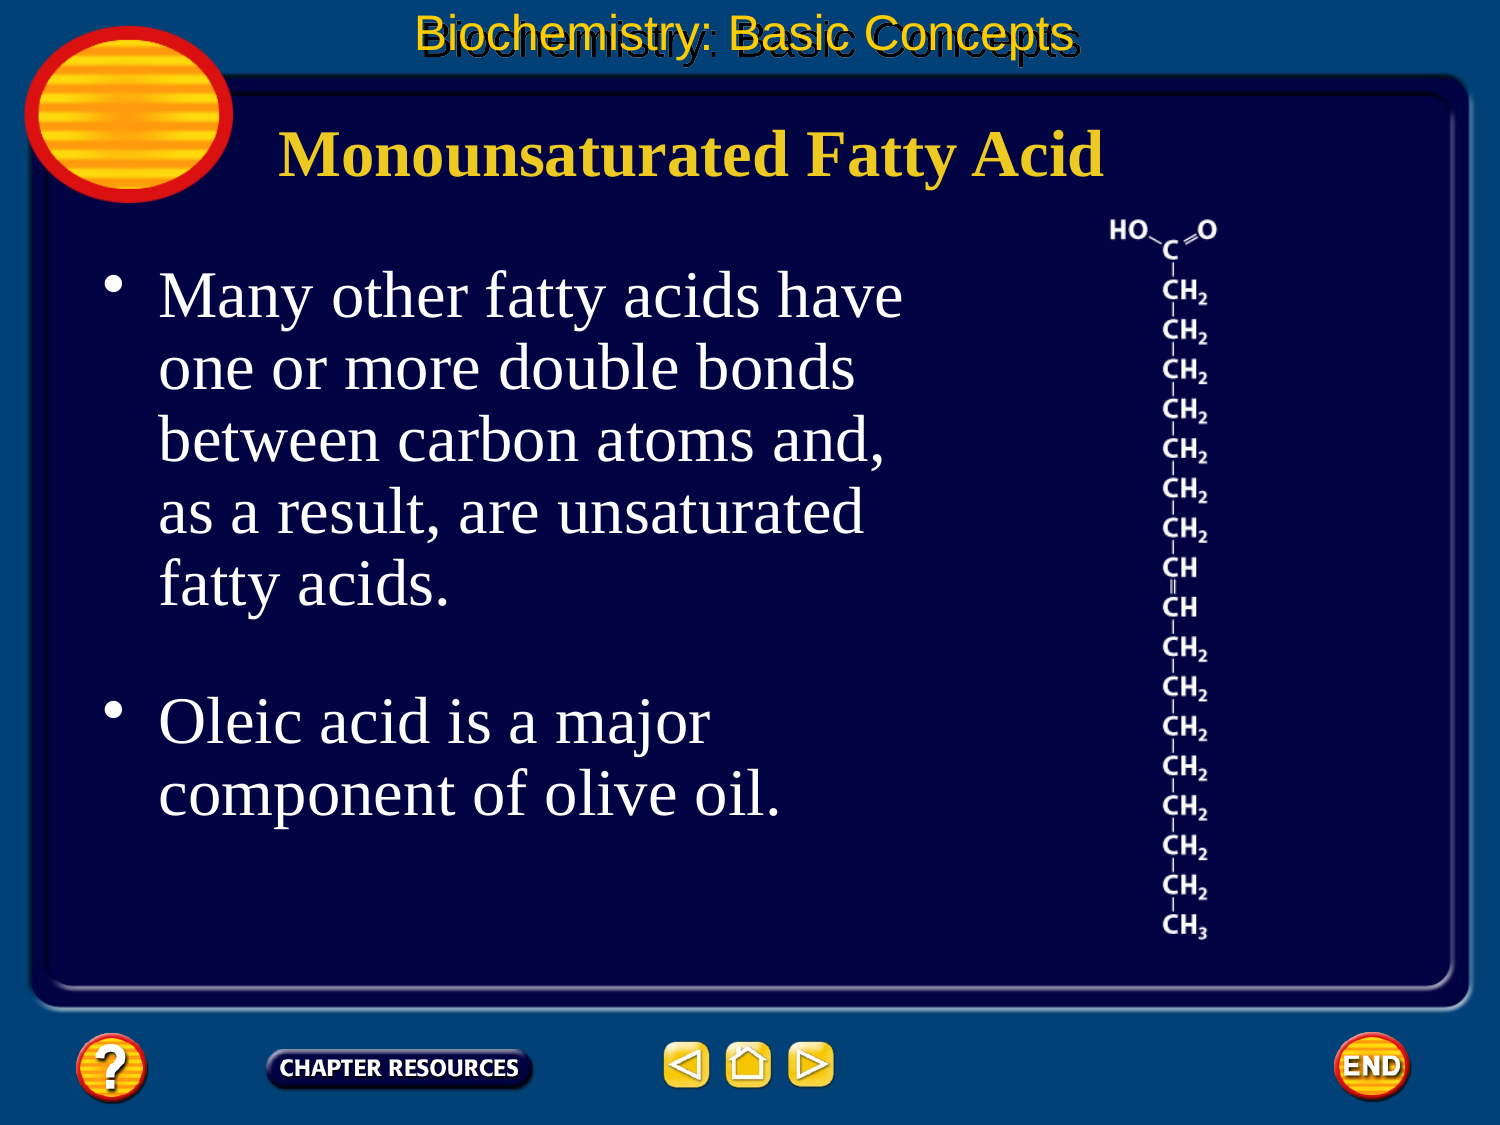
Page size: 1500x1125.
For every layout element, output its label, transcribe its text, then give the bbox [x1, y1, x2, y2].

picture [0, 0, 1500, 1125]
text_box Biochemistry: Basic Concepts [399, 0, 1090, 69]
text_box Oleic acid is a major component of olive oil. [87, 678, 834, 838]
text_box Many other fatty acids have one or more double bonds between carbon atoms and, as a result, are unsaturated fatty acids. [87, 252, 963, 627]
text_box Monounsaturated Fatty Acid [263, 111, 1121, 199]
